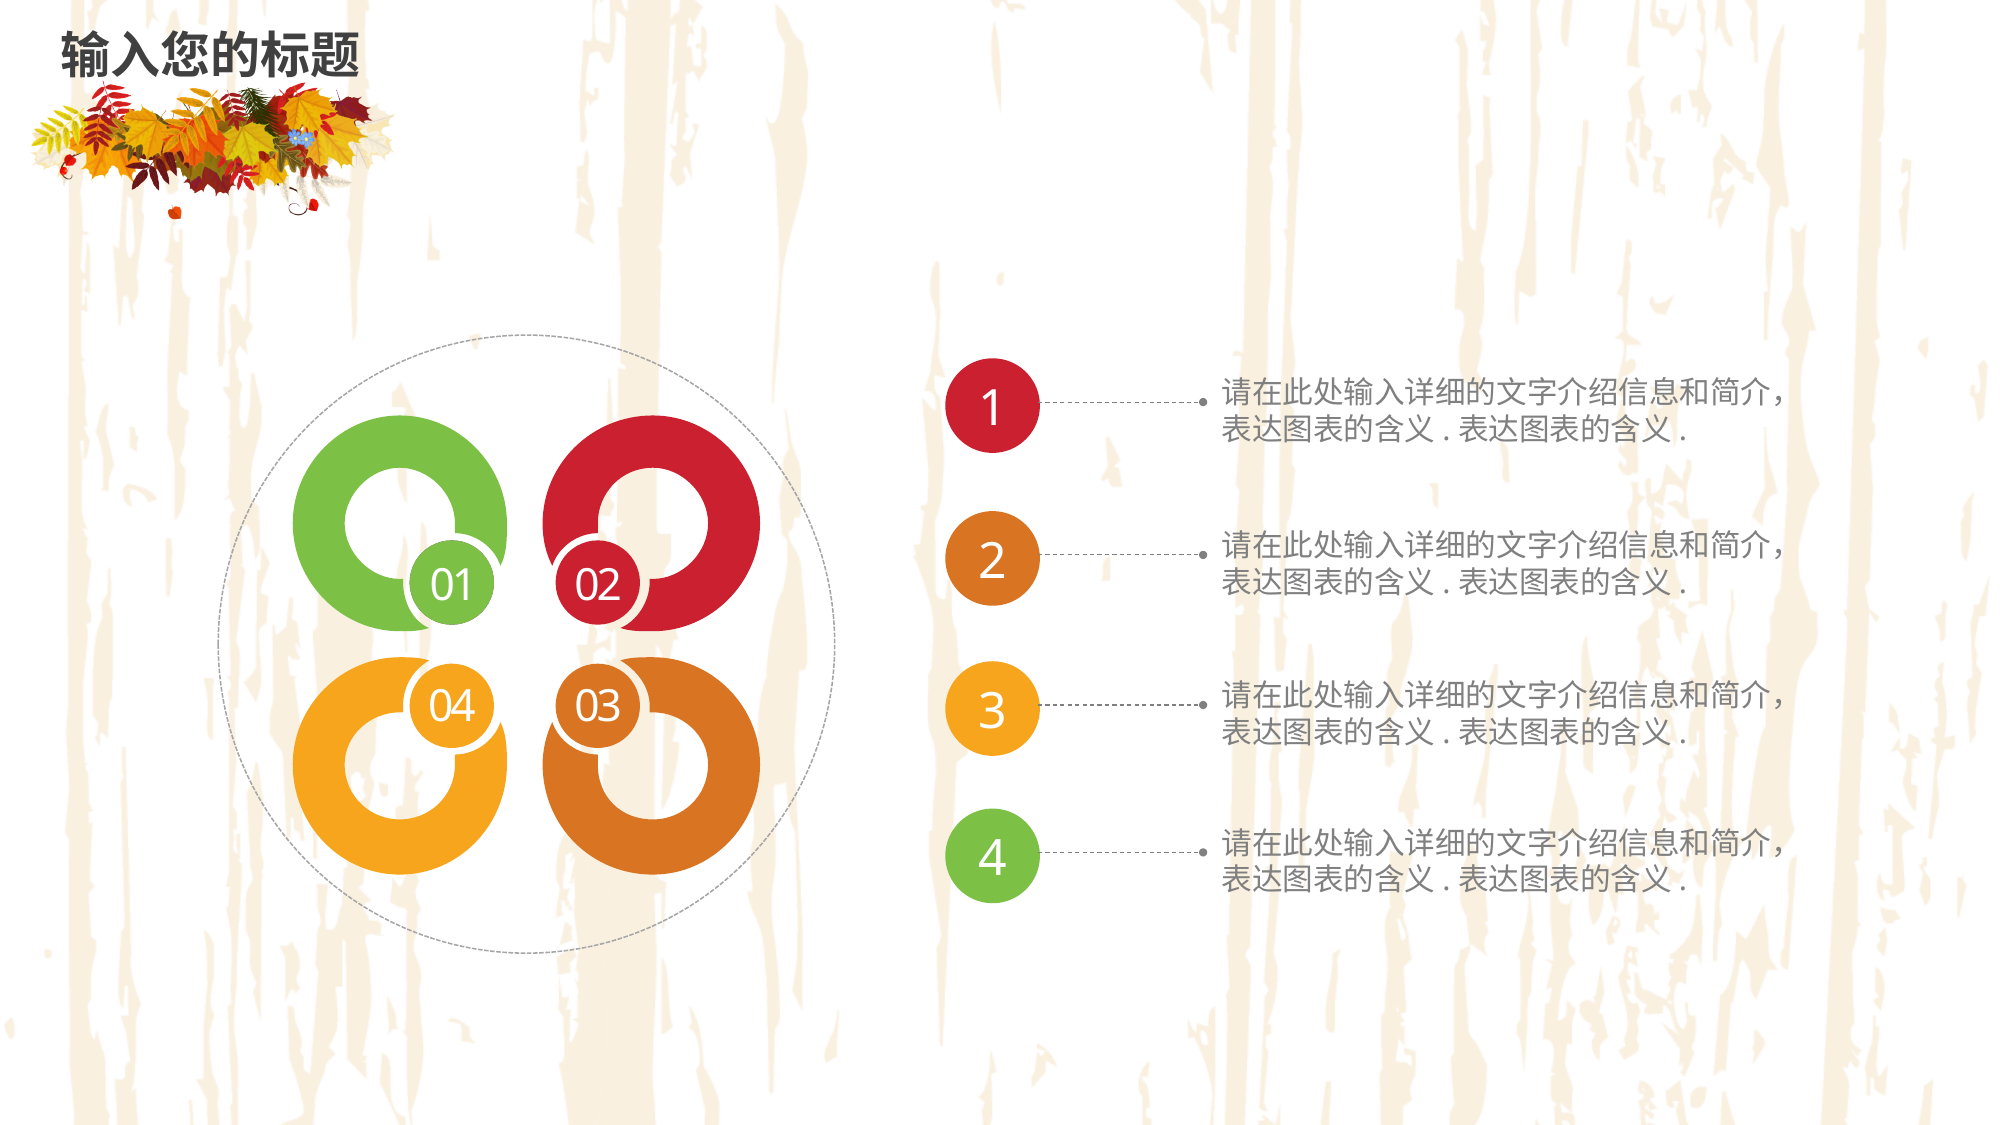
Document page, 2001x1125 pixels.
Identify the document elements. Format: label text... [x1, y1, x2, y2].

text_box 3 [944, 660, 1041, 757]
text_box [218, 335, 835, 954]
text_box 1 [944, 357, 1041, 454]
text_box 4 [944, 807, 1041, 905]
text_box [0, 18, 422, 221]
text_box 请在此处输入详细的文字介绍信息和简介，表达图表的含义.表达图表的含义. [1206, 518, 1841, 650]
text_box 2 [944, 510, 1041, 607]
text_box 请在此处输入详细的文字介绍信息和简介，表达图表的含义.表达图表的含义. [1206, 365, 1841, 497]
text_box 请在此处输入详细的文字介绍信息和简介，表达图表的含义.表达图表的含义. [1206, 668, 1841, 800]
text_box 请在此处输入详细的文字介绍信息和简介，表达图表的含义.表达图表的含义. [1206, 816, 1841, 947]
picture [4, 0, 1996, 1125]
